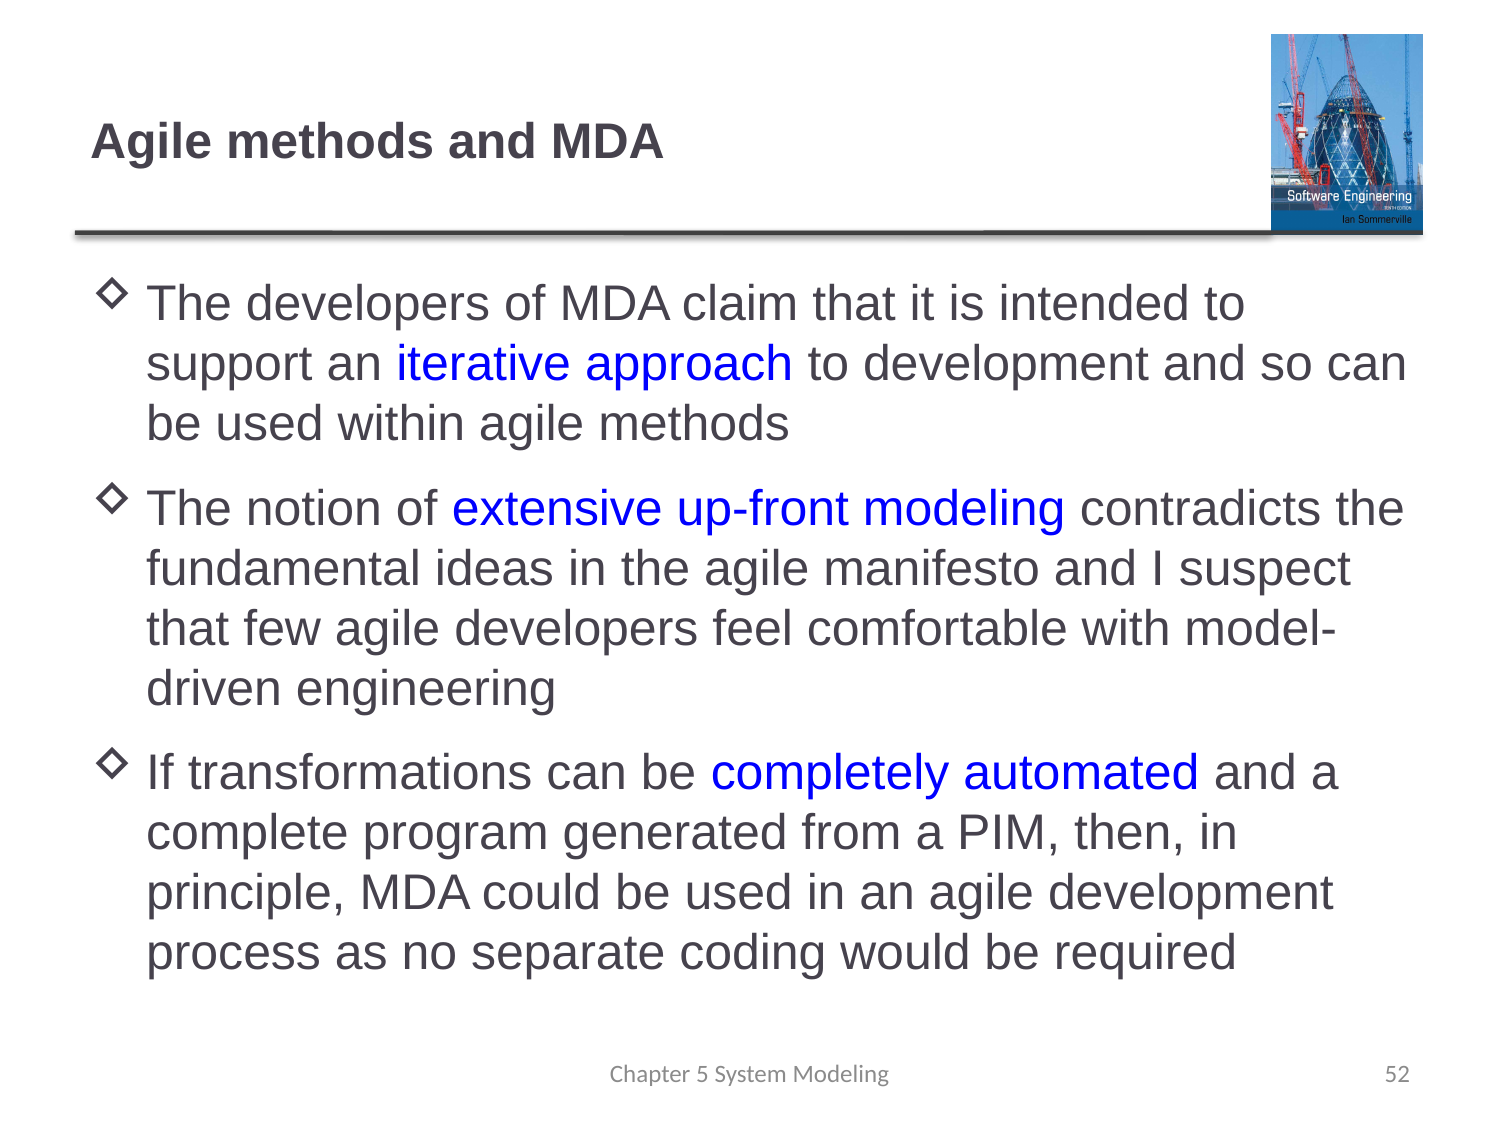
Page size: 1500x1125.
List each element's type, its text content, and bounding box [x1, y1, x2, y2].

slide_number 52 [1074, 1042, 1425, 1103]
picture [1271, 34, 1423, 230]
list The developers of MDA claim that it is intended to support an iterative approach to development and so can be used within agile methods The notion of extensive up-front modeling contradicts the fundamental ideas in the agile manifesto and I suspect that few agile developers feel comfortable with model-driven engineering If transformations can be completely automated and a complete program generated from a PIM, then, in principle, MDA could be used in an agile development process as no separate coding would be required [75, 262, 1425, 1005]
footer Chapter 5 System Modeling [512, 1042, 988, 1103]
title Agile methods and MDA [74, 44, 1272, 233]
